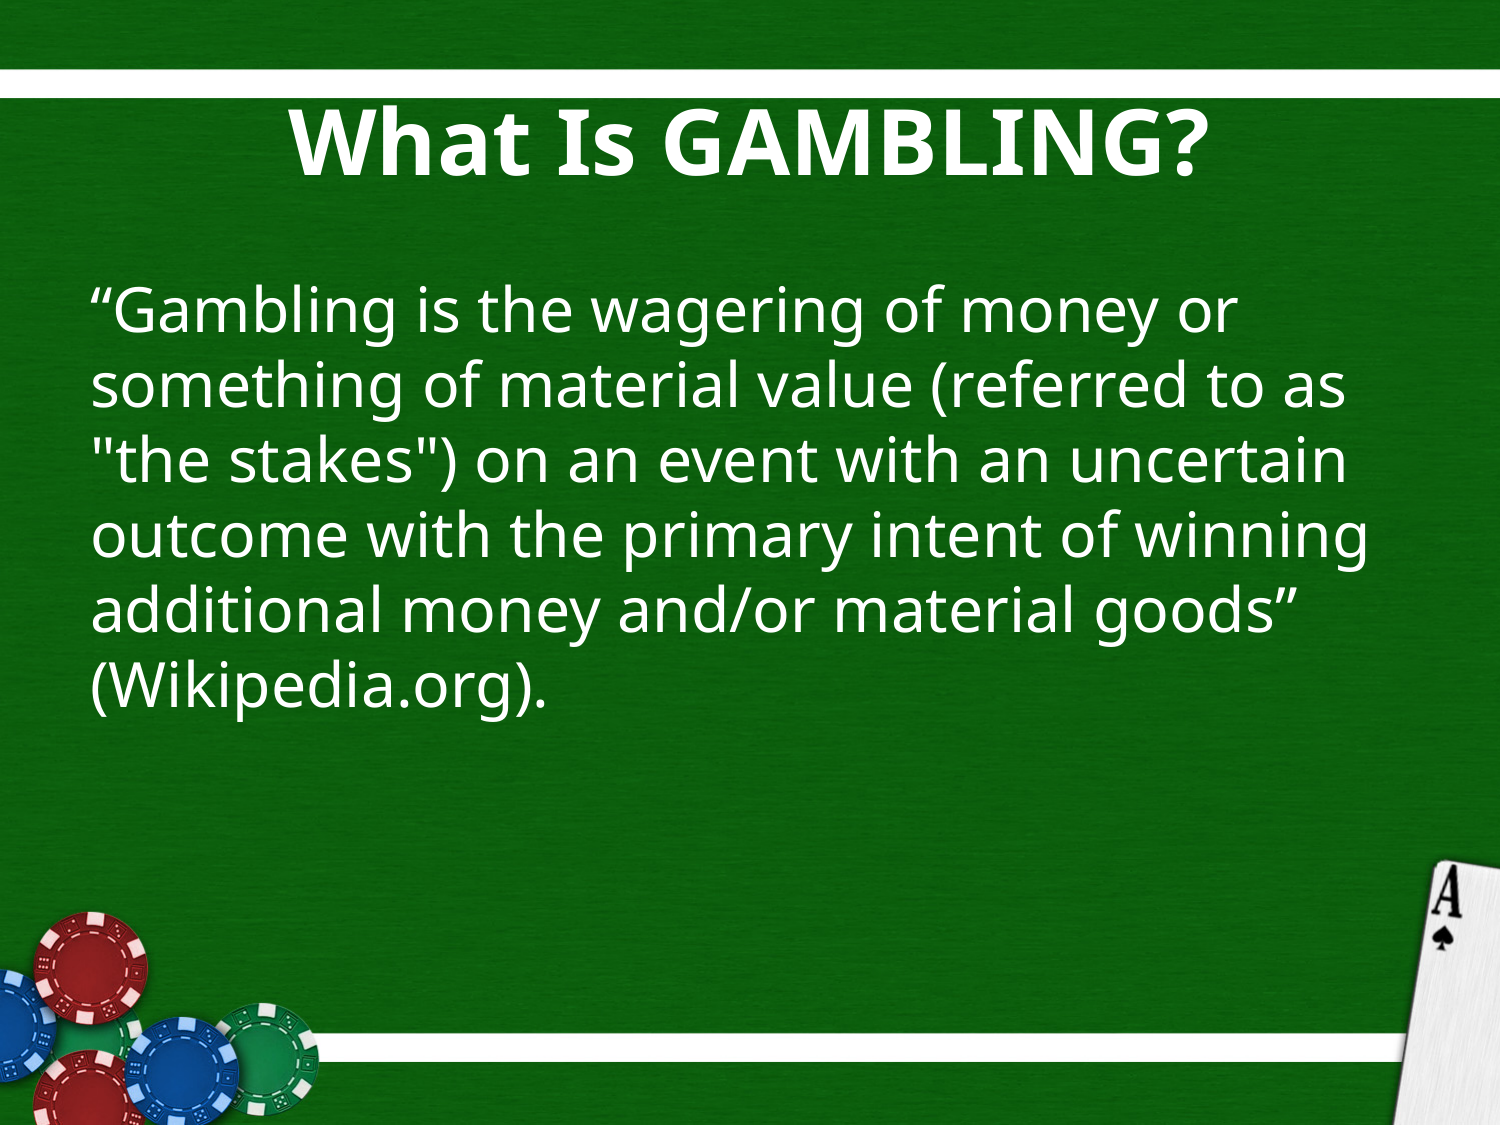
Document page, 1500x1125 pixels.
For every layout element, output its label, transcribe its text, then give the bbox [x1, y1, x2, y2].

list “Gambling is the wagering of money or something of material value (referred to as "the stakes") on an event with an uncertain outcome with the primary intent of winning additional money and/or material goods” (Wikipedia.org). [75, 262, 1425, 1005]
title What Is GAMBLING? [75, 45, 1425, 233]
picture [0, 0, 1500, 1125]
